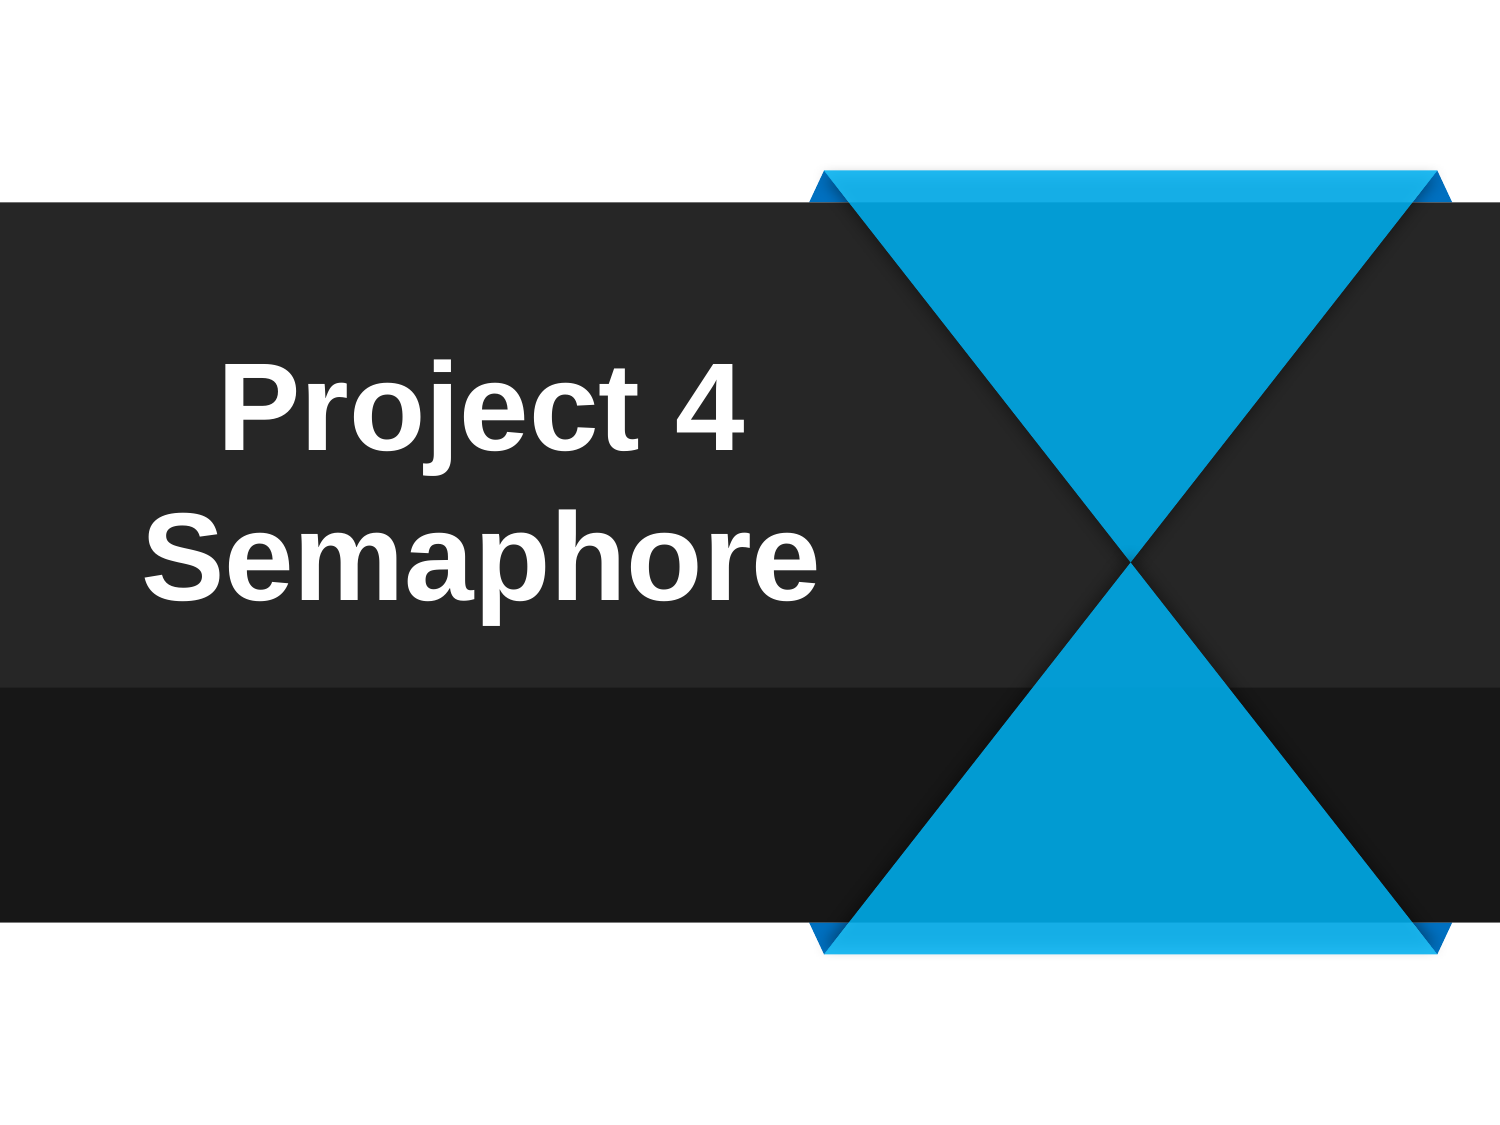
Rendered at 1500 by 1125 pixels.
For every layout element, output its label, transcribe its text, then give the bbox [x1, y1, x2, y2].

picture [1428, 943, 1434, 950]
picture [1413, 923, 1420, 931]
picture [1432, 170, 1438, 177]
title Project 4 Semaphore [37, 325, 925, 625]
